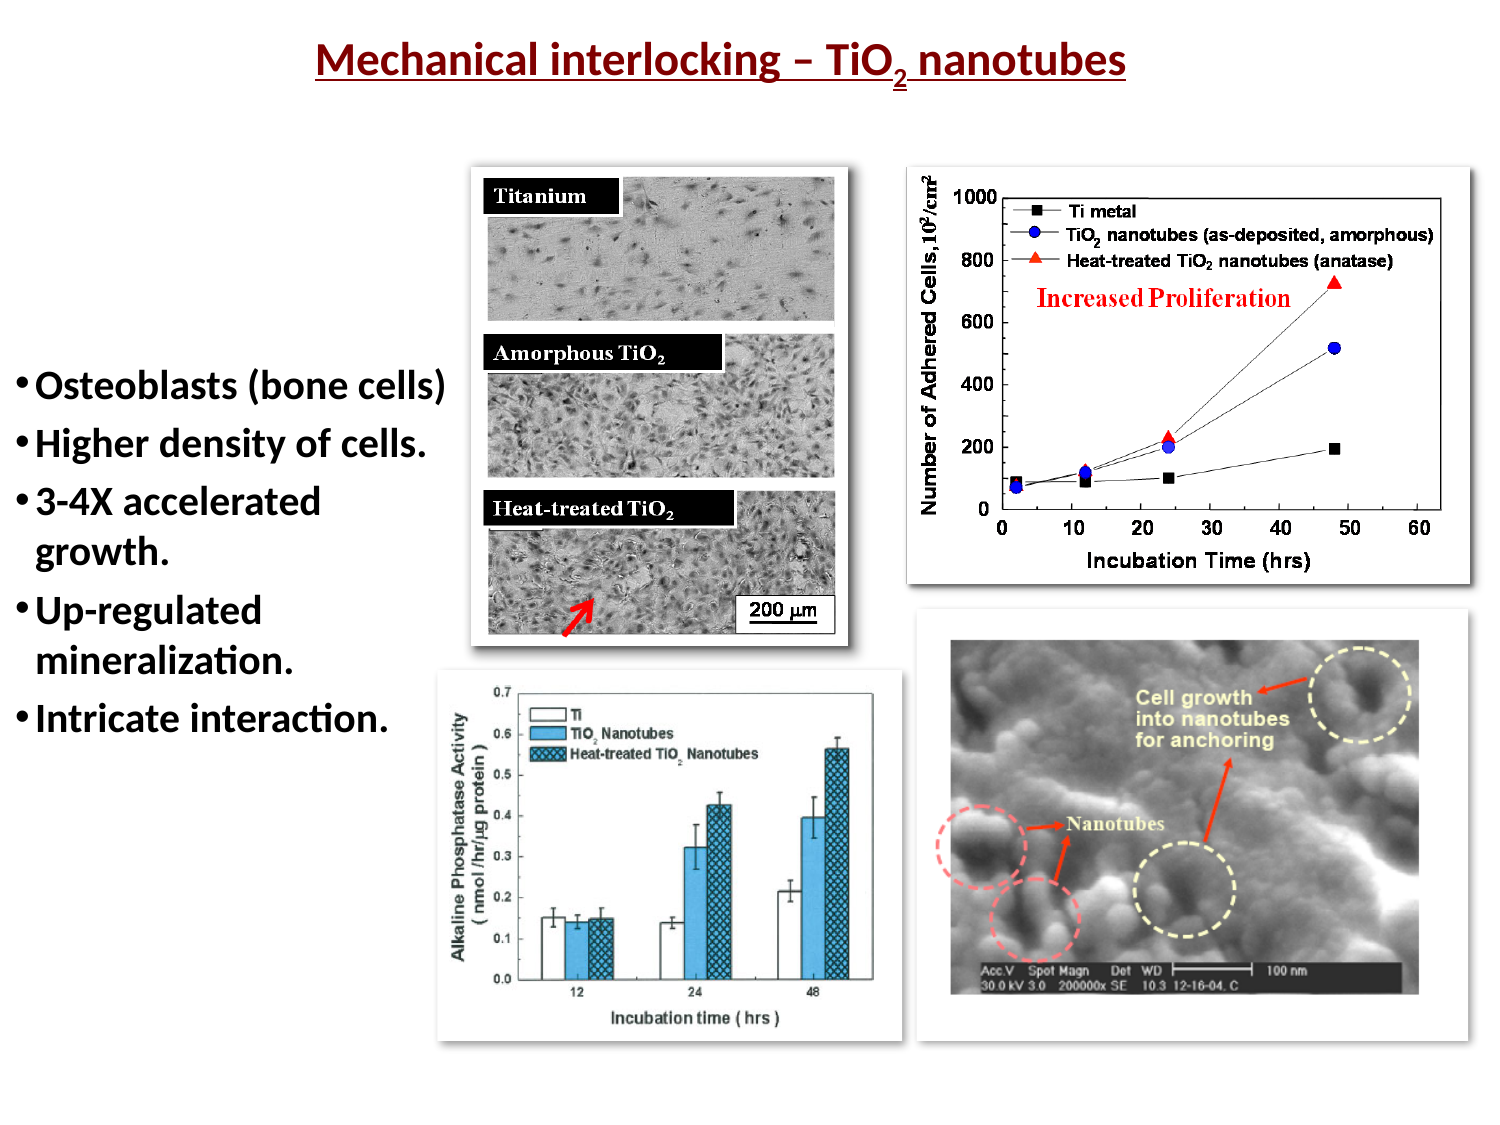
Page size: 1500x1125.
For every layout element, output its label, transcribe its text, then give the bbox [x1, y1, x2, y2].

title Mechanical interlocking – TiO2 nanotubes [42, 20, 1399, 101]
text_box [437, 162, 1500, 1041]
list Osteoblasts (bone cells) Higher density of cells. 3-4X accelerated growth. Up-regulated mineralization. Intricate interaction. [0, 349, 432, 813]
